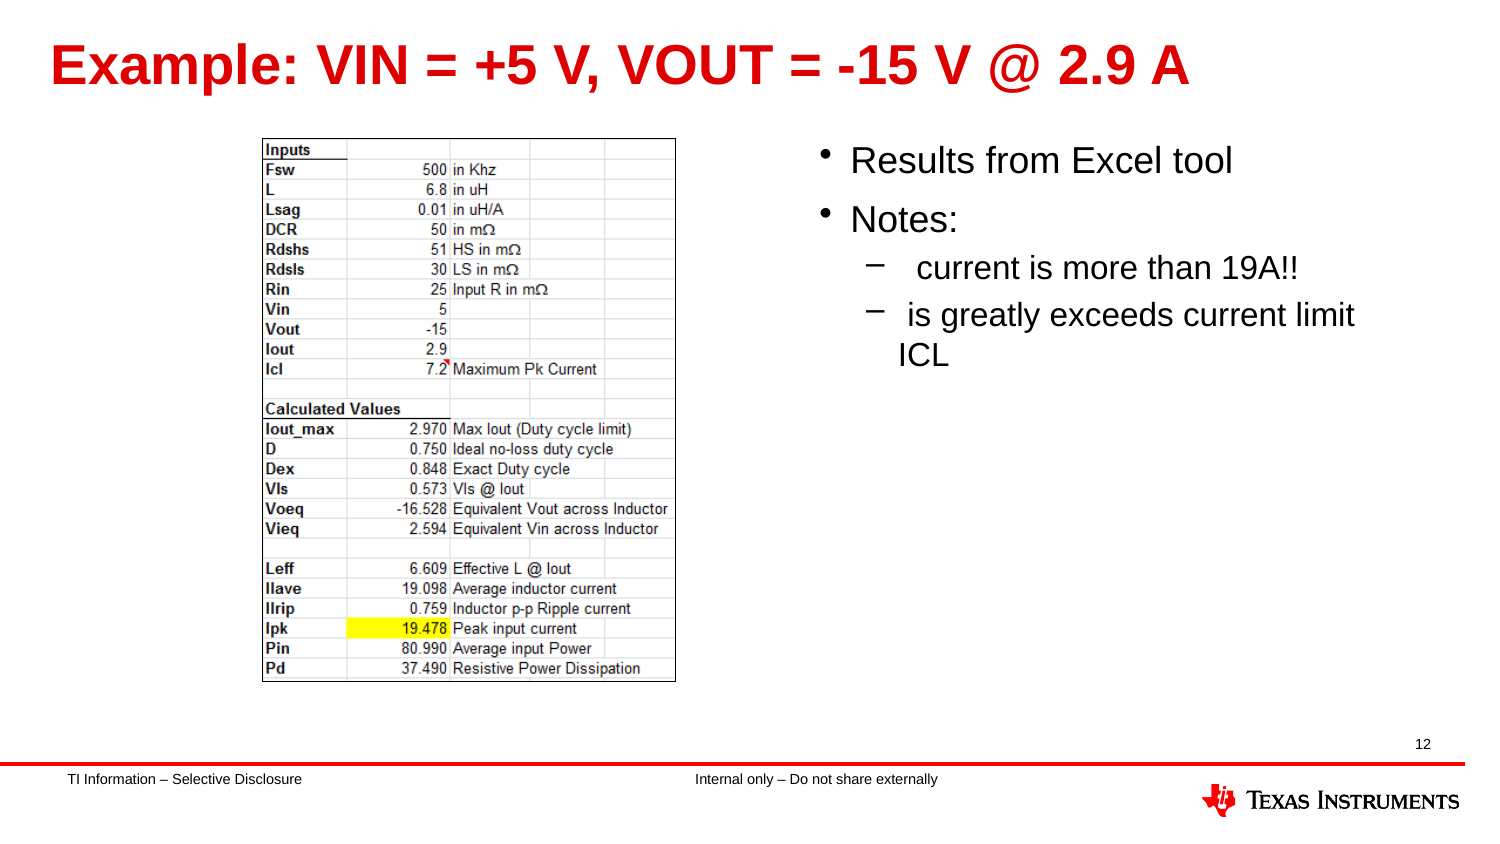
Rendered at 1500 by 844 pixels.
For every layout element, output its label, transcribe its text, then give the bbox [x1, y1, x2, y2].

title Example: VIN = +5 V, VOUT = -15 V @ 2.9 A [37, 17, 1426, 119]
picture [261, 137, 677, 682]
slide_number 12 [1093, 728, 1444, 755]
picture [1202, 784, 1459, 817]
